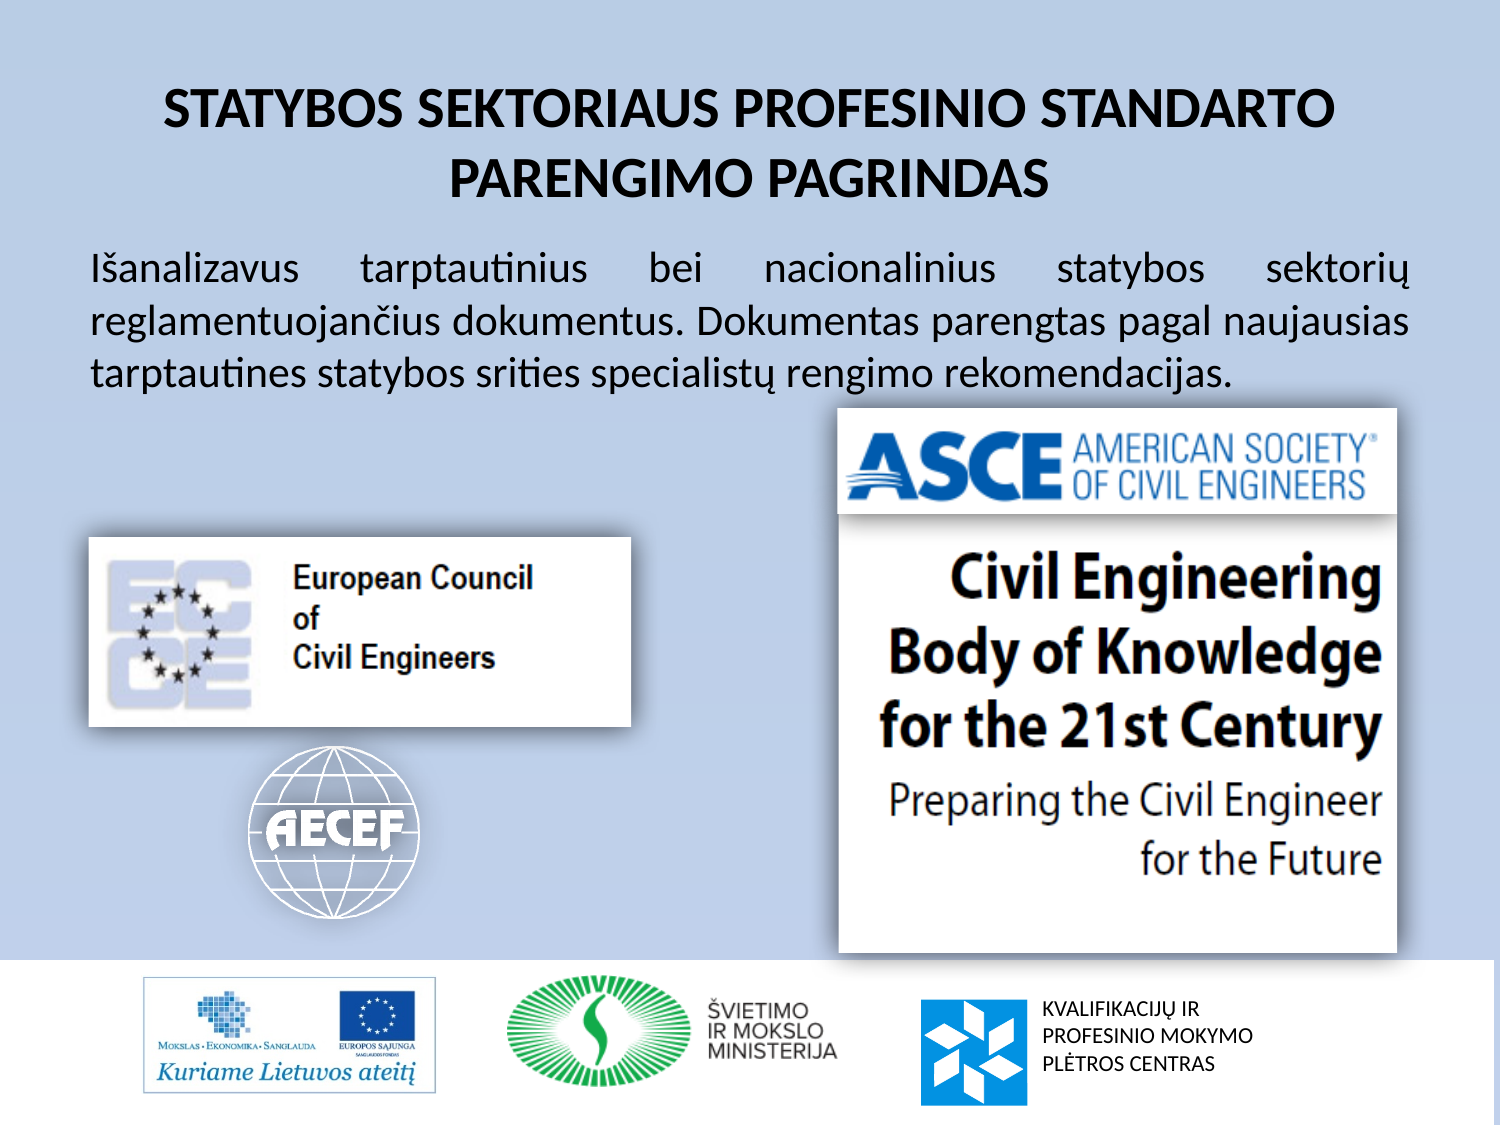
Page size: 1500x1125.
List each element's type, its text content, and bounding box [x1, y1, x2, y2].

list Išanalizavus tarptautinius bei nacionalinius statybos sektorių reglamentuojančius dokumentus. Dokumentas parengtas pagal naujausias tarptautines statybos srities specialistų rengimo rekomendacijas. [75, 231, 1425, 959]
picture [0, 960, 1495, 1125]
picture [88, 537, 632, 728]
picture [837, 408, 1398, 953]
title STATYBOS SEKTORIAUS PROFESINIO STANDARTO PARENGIMO PAGRINDAS [75, 45, 1425, 231]
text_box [920, 999, 1028, 1107]
picture [247, 746, 420, 919]
